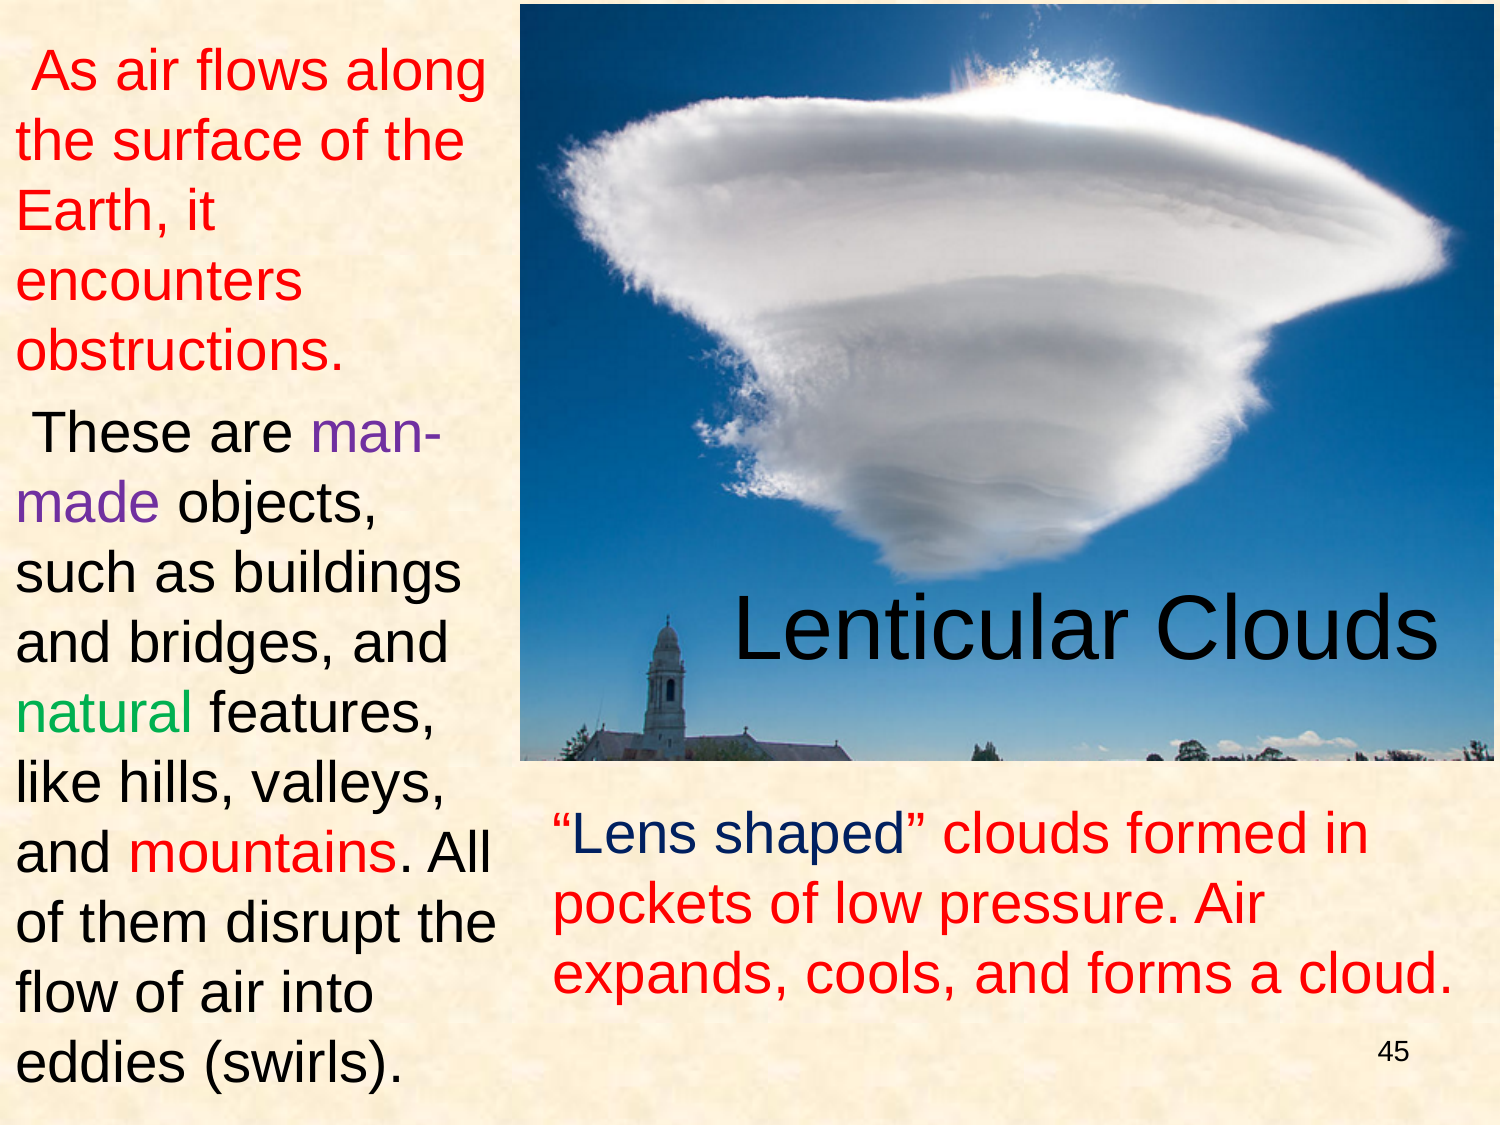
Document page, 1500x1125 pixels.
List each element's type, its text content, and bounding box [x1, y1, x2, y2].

picture [0, 0, 1500, 1125]
slide_number 45 [1074, 1024, 1425, 1103]
list As air flows along the surface of the Earth, it encounters obstructions. These are man-made objects, such as buildings and bridges, and natural features, like hills, valleys, and mountains. All of them disrupt the flow of air into eddies (swirls). [0, 24, 521, 1100]
text_box “Lens shaped” clouds formed in pockets of low pressure. Air expands, cools, and forms a cloud. [537, 787, 1494, 1013]
